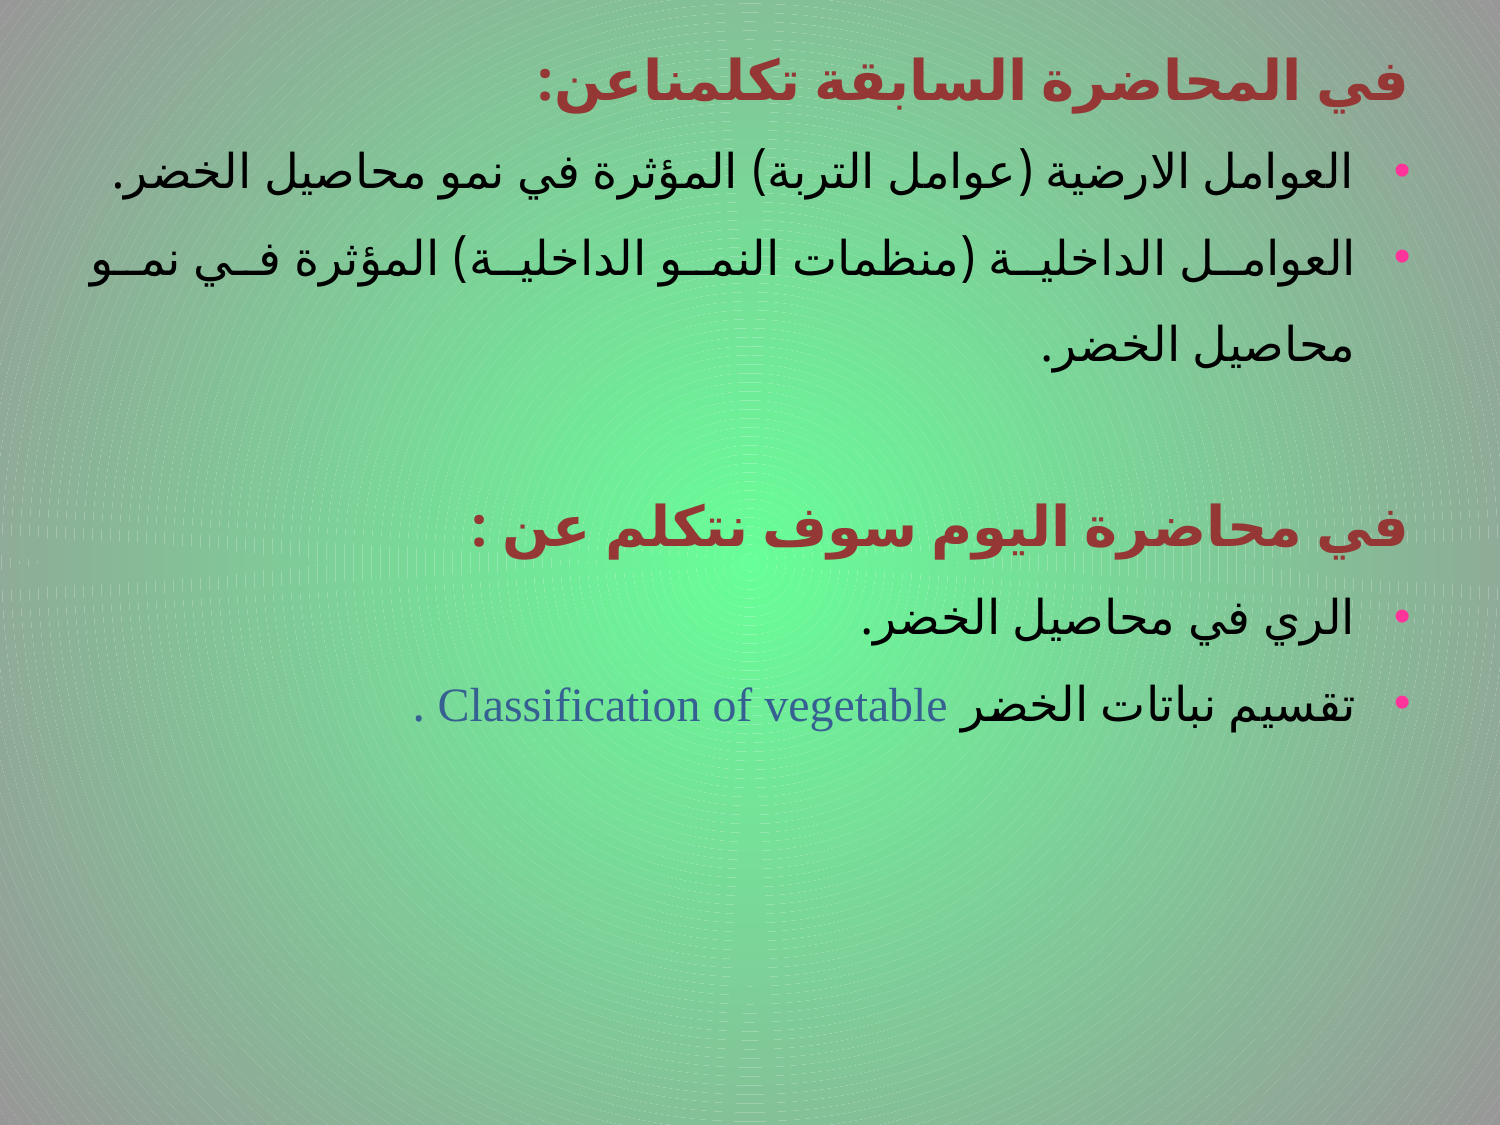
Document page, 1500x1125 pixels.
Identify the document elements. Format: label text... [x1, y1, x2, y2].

list في المحاضرة السابقة تكلمناعن: العوامل الارضية (عوامل التربة) المؤثرة في نمو محاصيل الخضر. العوامل الداخلية (منظمات النمو الداخلية) المؤثرة في نمو محاصيل الخضر. في محاضرة اليوم سوف نتكلم عن : الري في محاصيل الخضر. تقسيم نباتات الخضر Classification of vegetable . [75, 37, 1425, 1075]
